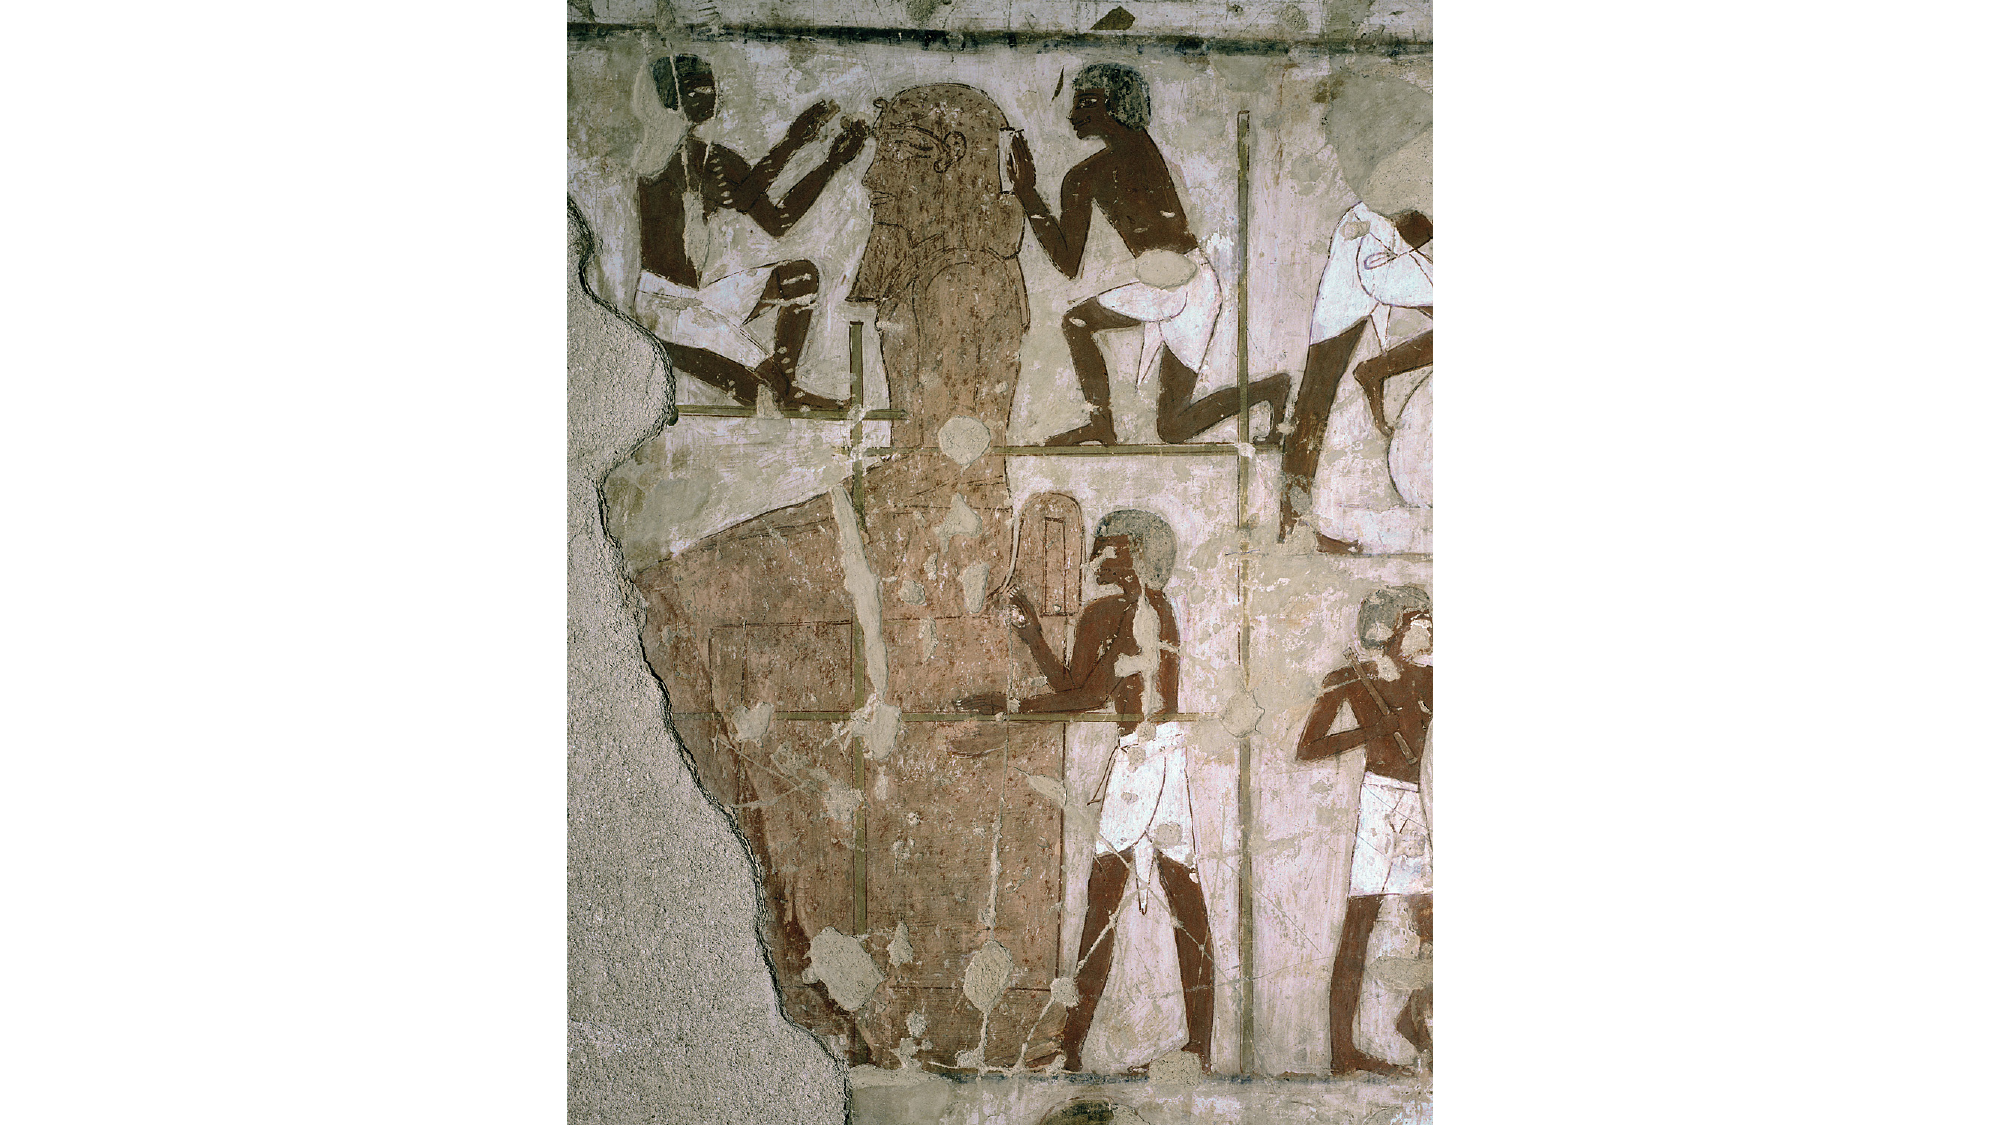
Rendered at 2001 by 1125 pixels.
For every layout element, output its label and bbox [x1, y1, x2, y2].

picture [567, 0, 1433, 1125]
